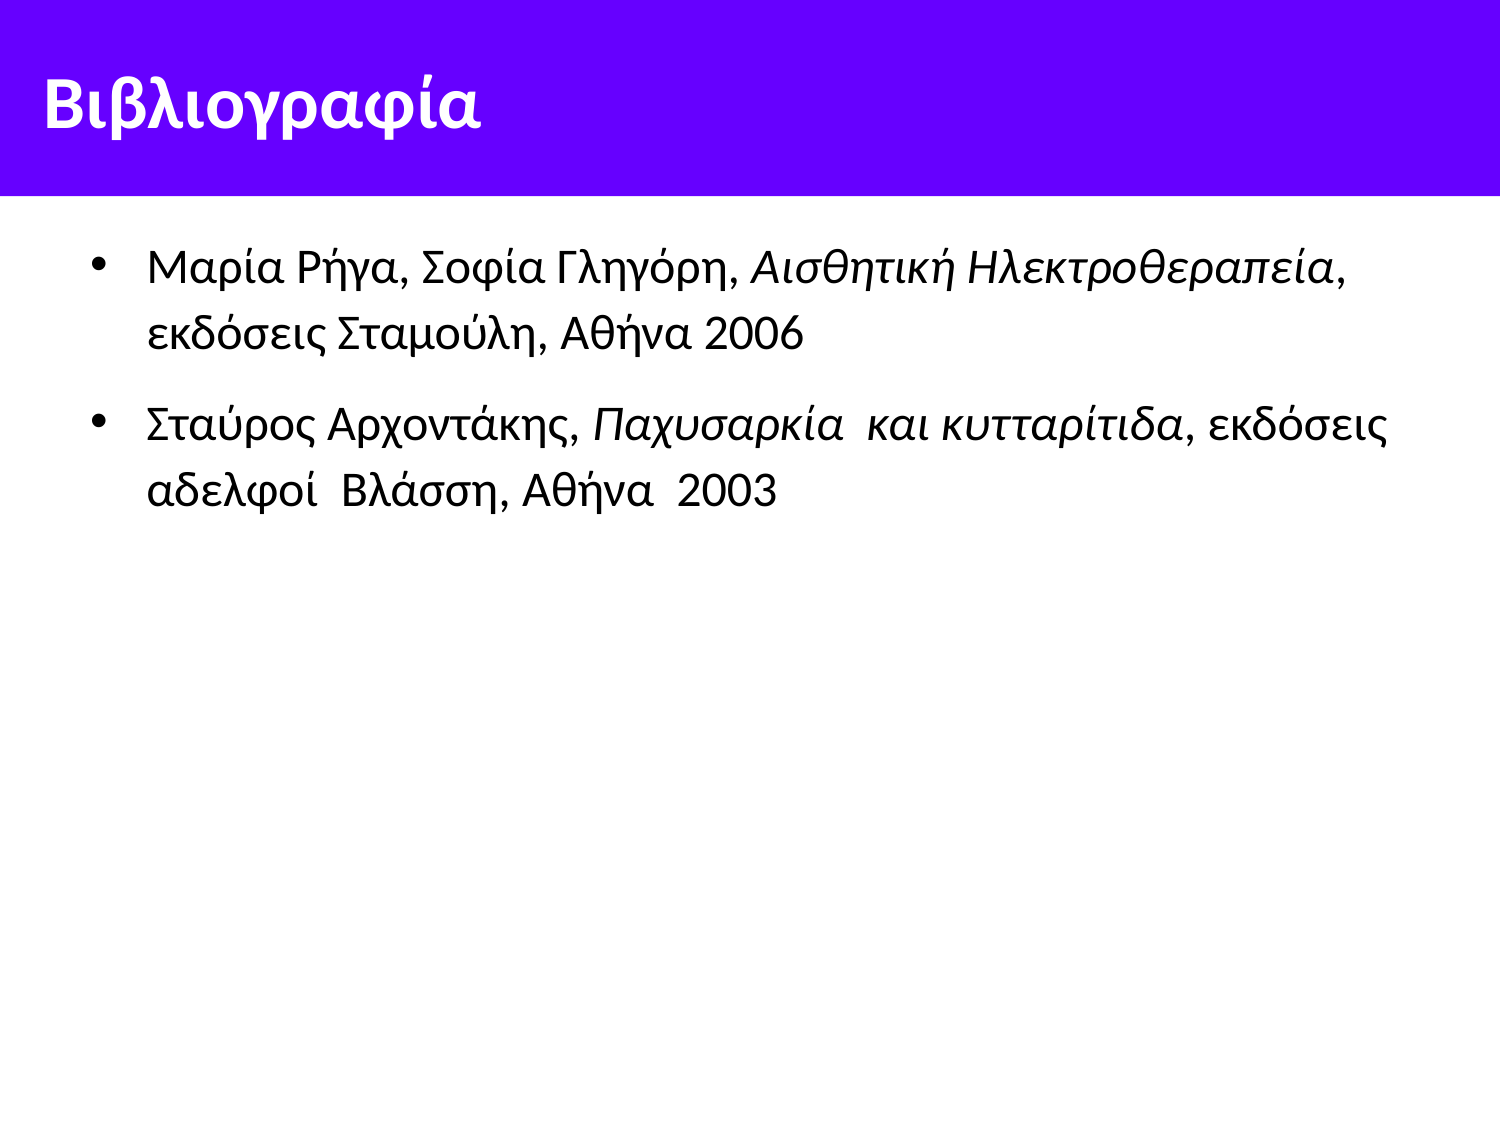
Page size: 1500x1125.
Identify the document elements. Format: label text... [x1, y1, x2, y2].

list Μαρία Ρήγα, Σοφία Γληγόρη, Αισθητική Ηλεκτροθεραπεία, εκδόσεις Σταμούλη, Αθήνα 2006 Σταύρος Αρχοντάκης, Παχυσαρκία και κυτταρίτιδα, εκδόσεις αδελφοί Βλάσση, Αθήνα 2003 [75, 219, 1425, 1024]
title Βιβλιογραφία [0, 0, 1500, 197]
